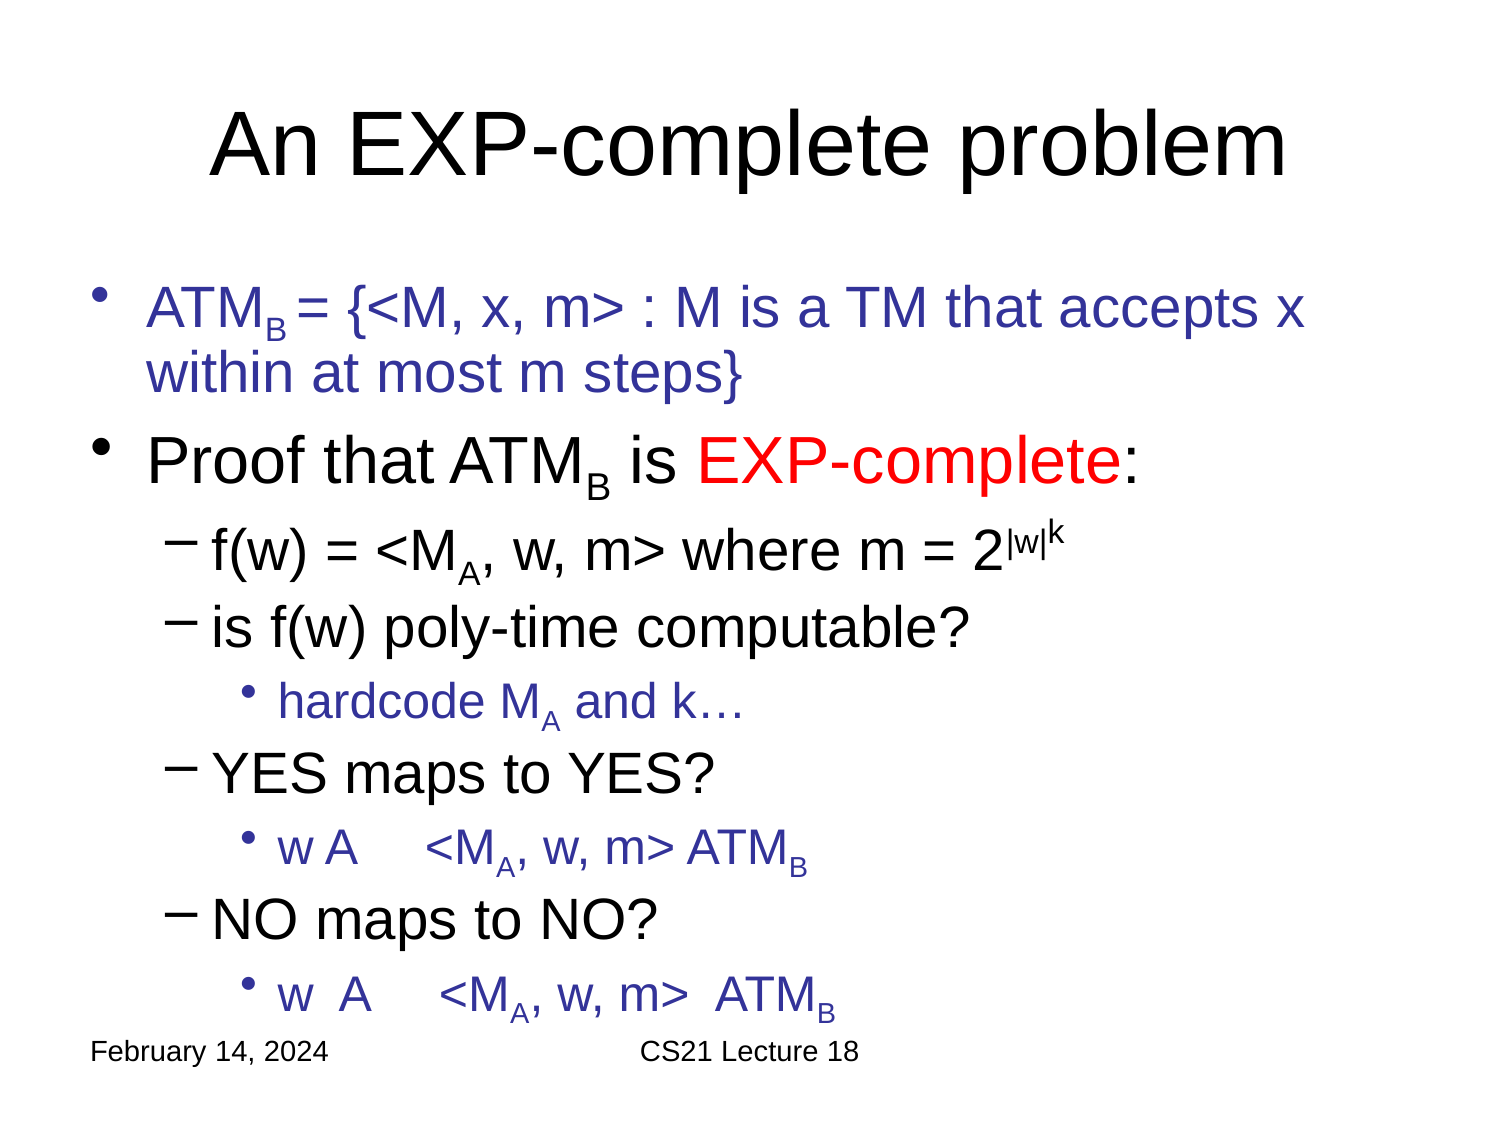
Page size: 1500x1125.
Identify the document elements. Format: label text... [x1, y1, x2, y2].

footer CS21 Lecture 18 [512, 1024, 988, 1103]
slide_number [74, 1024, 426, 1103]
title An EXP-complete problem [75, 45, 1425, 233]
